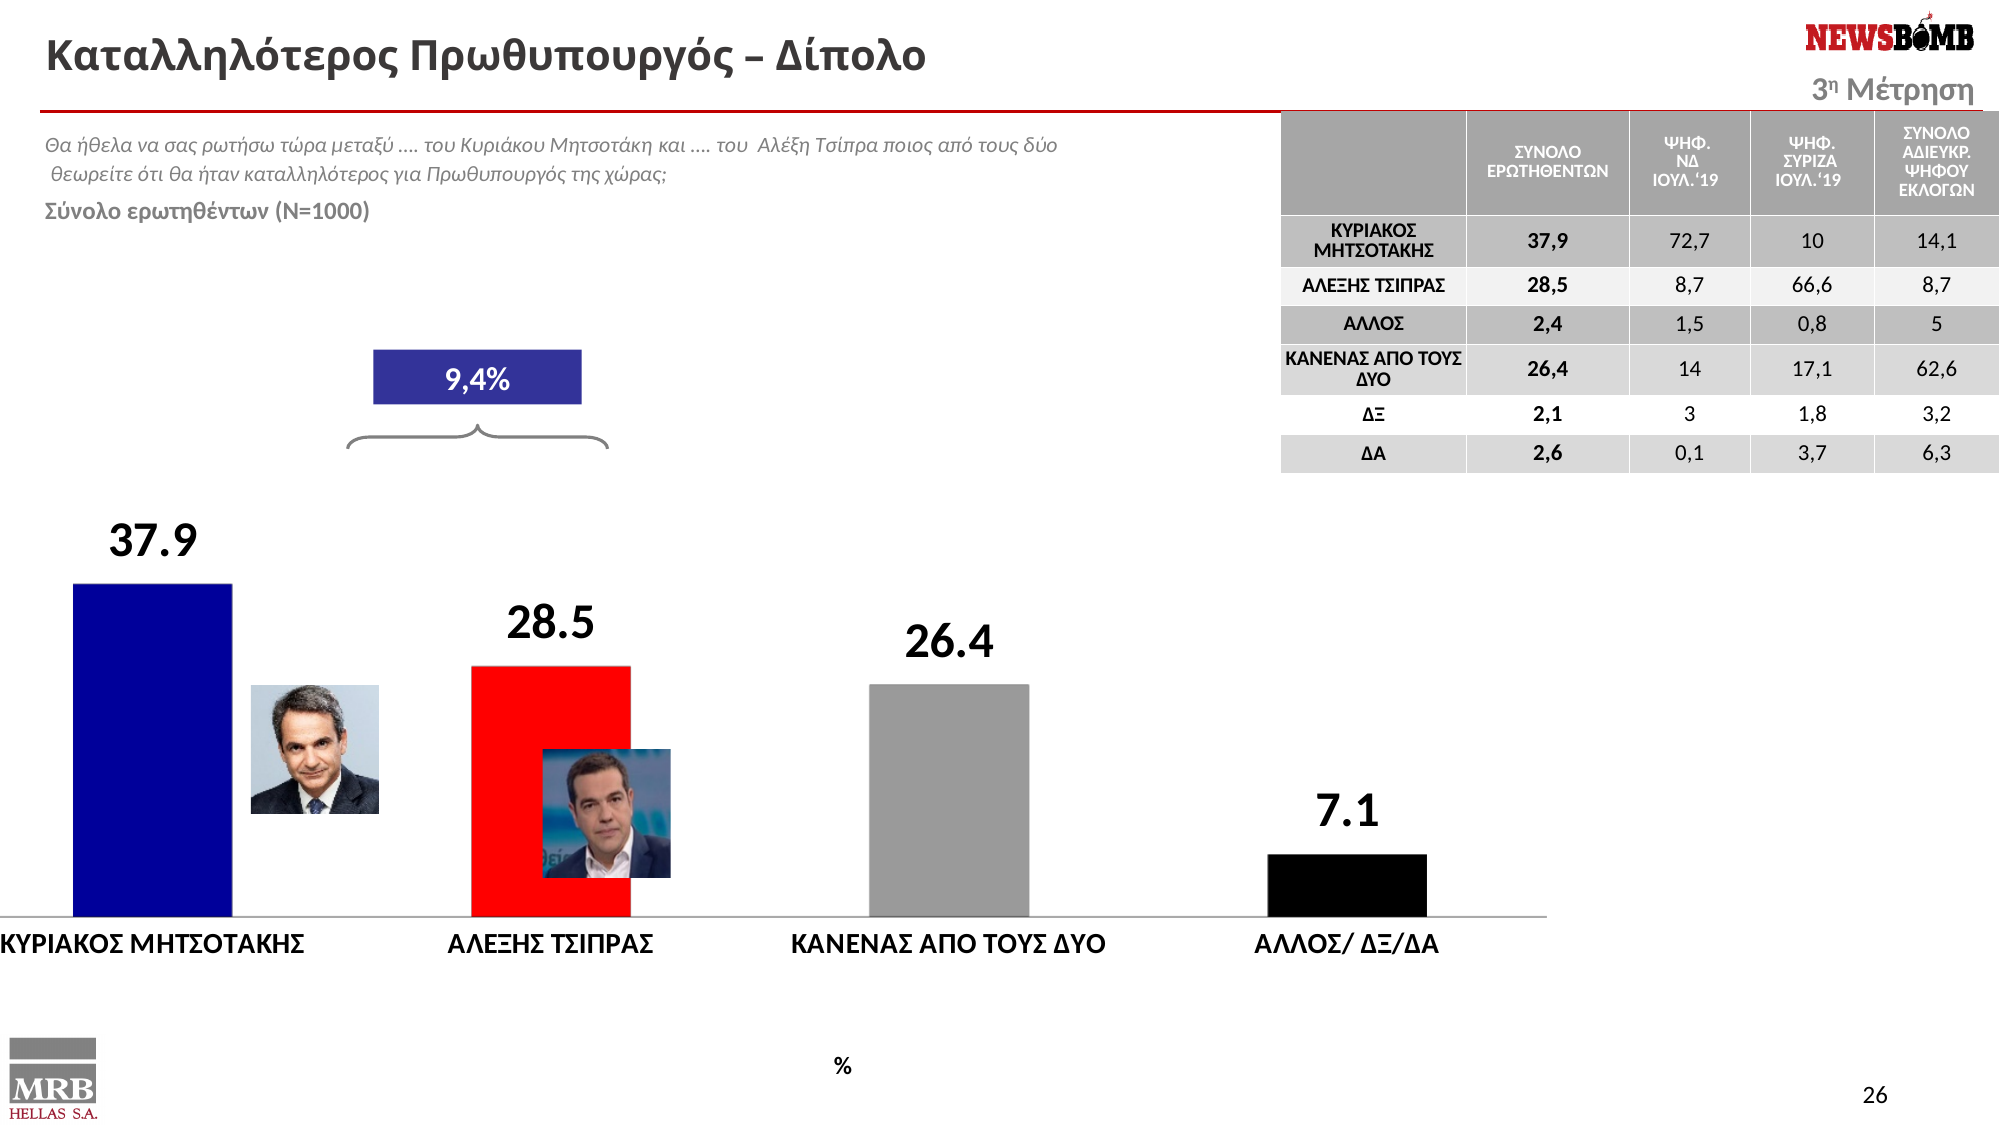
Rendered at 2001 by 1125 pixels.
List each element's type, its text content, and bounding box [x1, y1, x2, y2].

table_cell 72,7 [1630, 216, 1750, 267]
text_box 26 [1590, 1070, 1903, 1125]
table_cell 26,4 [1548, 345, 1629, 395]
table_cell 0,1 [1630, 435, 1750, 473]
picture [1798, 0, 1984, 62]
table_cell 2,6 [1548, 435, 1629, 473]
table_header ΨΗΦ. ΝΔ ΙΟΥΛ.‘19 [1630, 111, 1750, 215]
table_cell 3,7 [1751, 435, 1874, 473]
table_cell 3,2 [1875, 396, 1999, 434]
table_header ΨΗΦ. ΣΥΡΙΖΑ ΙΟΥΛ.‘19 [1751, 111, 1874, 215]
table_cell 37,9 [1548, 216, 1629, 267]
picture [250, 685, 379, 814]
text_box Καταλληλότερος Πρωθυπουργός – Δίπολο Θα ήθελα να σας ρωτήσω τώρα μεταξύ …. του Κυριάκου Μητσοτάκη και …. του Αλέξη Τσίπρα ποιος από τους δύο θεωρείτε ότι θα ήταν καταλληλότερος για Πρωθυπουργός της χώρας; Σύνολο ερωτηθέντων (Ν=1000) [30, 16, 1311, 189]
table_cell 10 [1751, 216, 1874, 267]
table_header ΣΥΝΟΛΟ ΑΔΙΕΥΚΡ. ΨΗΦΟΥ ΕΚΛΟΓΩΝ [1875, 111, 1999, 215]
picture [542, 749, 671, 878]
table_cell 28,5 [1548, 268, 1629, 305]
table_cell 3 [1630, 396, 1750, 434]
table_cell 6,3 [1875, 435, 1999, 473]
table_cell 0,8 [1751, 306, 1874, 344]
table_cell 8,7 [1630, 268, 1750, 305]
table_header ΣΥΝΟΛΟ ΕΡΩΤΗΘΕΝΤΩΝ [1467, 111, 1629, 215]
table_cell 1,8 [1751, 396, 1874, 434]
text_box % [819, 1042, 980, 1088]
table_cell 14 [1630, 345, 1750, 395]
table_cell 2,4 [1548, 306, 1629, 344]
table_cell 5 [1875, 306, 1999, 344]
table_cell 2,1 [1548, 396, 1629, 434]
table_cell 62,6 [1875, 345, 1999, 395]
table_cell 66,6 [1751, 268, 1874, 305]
table_cell 1,5 [1630, 306, 1750, 344]
table_cell 14,1 [1875, 216, 1999, 267]
table_cell 17,1 [1751, 345, 1874, 395]
table_header [1281, 111, 1466, 189]
chart [0, 189, 1548, 1023]
table_cell 8,7 [1875, 268, 1999, 305]
